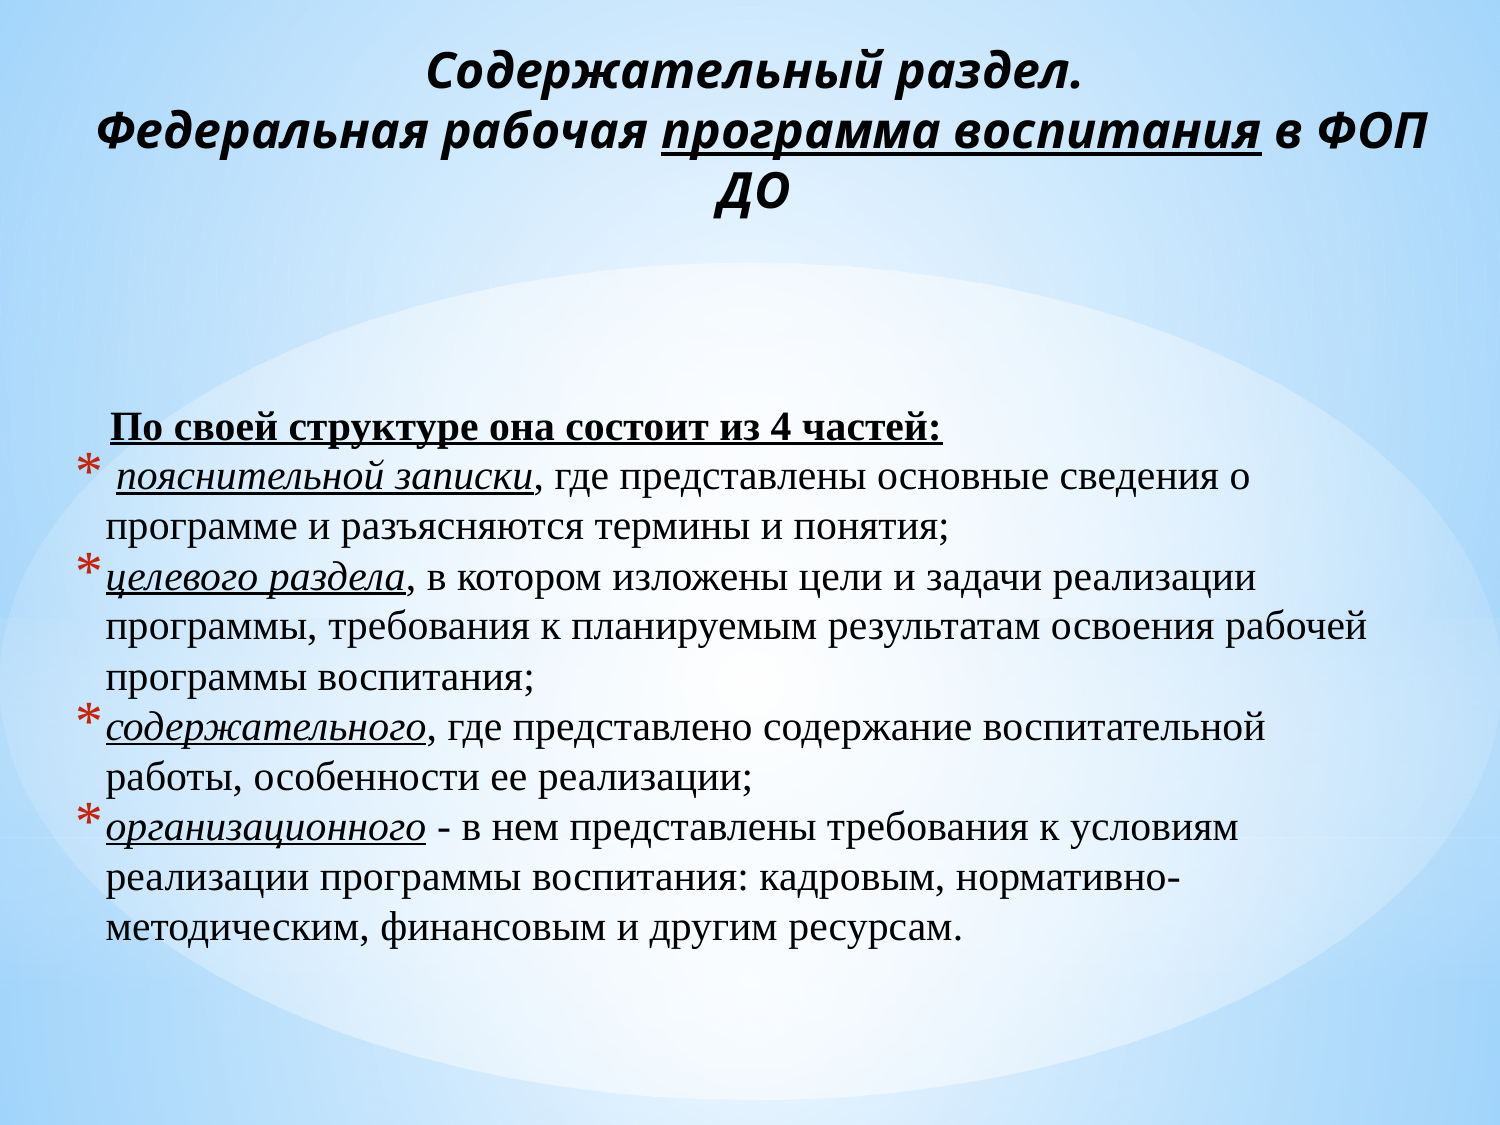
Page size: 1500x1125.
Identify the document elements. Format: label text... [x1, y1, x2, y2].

list По своей структуре она состоит из 4 частей: пояснительной записки, где представлены основные сведения о программе и разъясняются термины и понятия; целевого раздела, в котором изложены цели и задачи реализации программы, требования к планируемым результатам освоения рабочей программы воспитания; содержательного, где представлено содержание воспитательной работы, особенности ее реализации; организационного - в нем представлены требования к условиям реализации программы воспитания: кадровым, нормативно-методическим, финансовым и другим ресурсам. [53, 290, 1400, 1083]
title Содержательный раздел. Федеральная рабочая программа воспитания в ФОП ДО [41, 30, 1483, 197]
